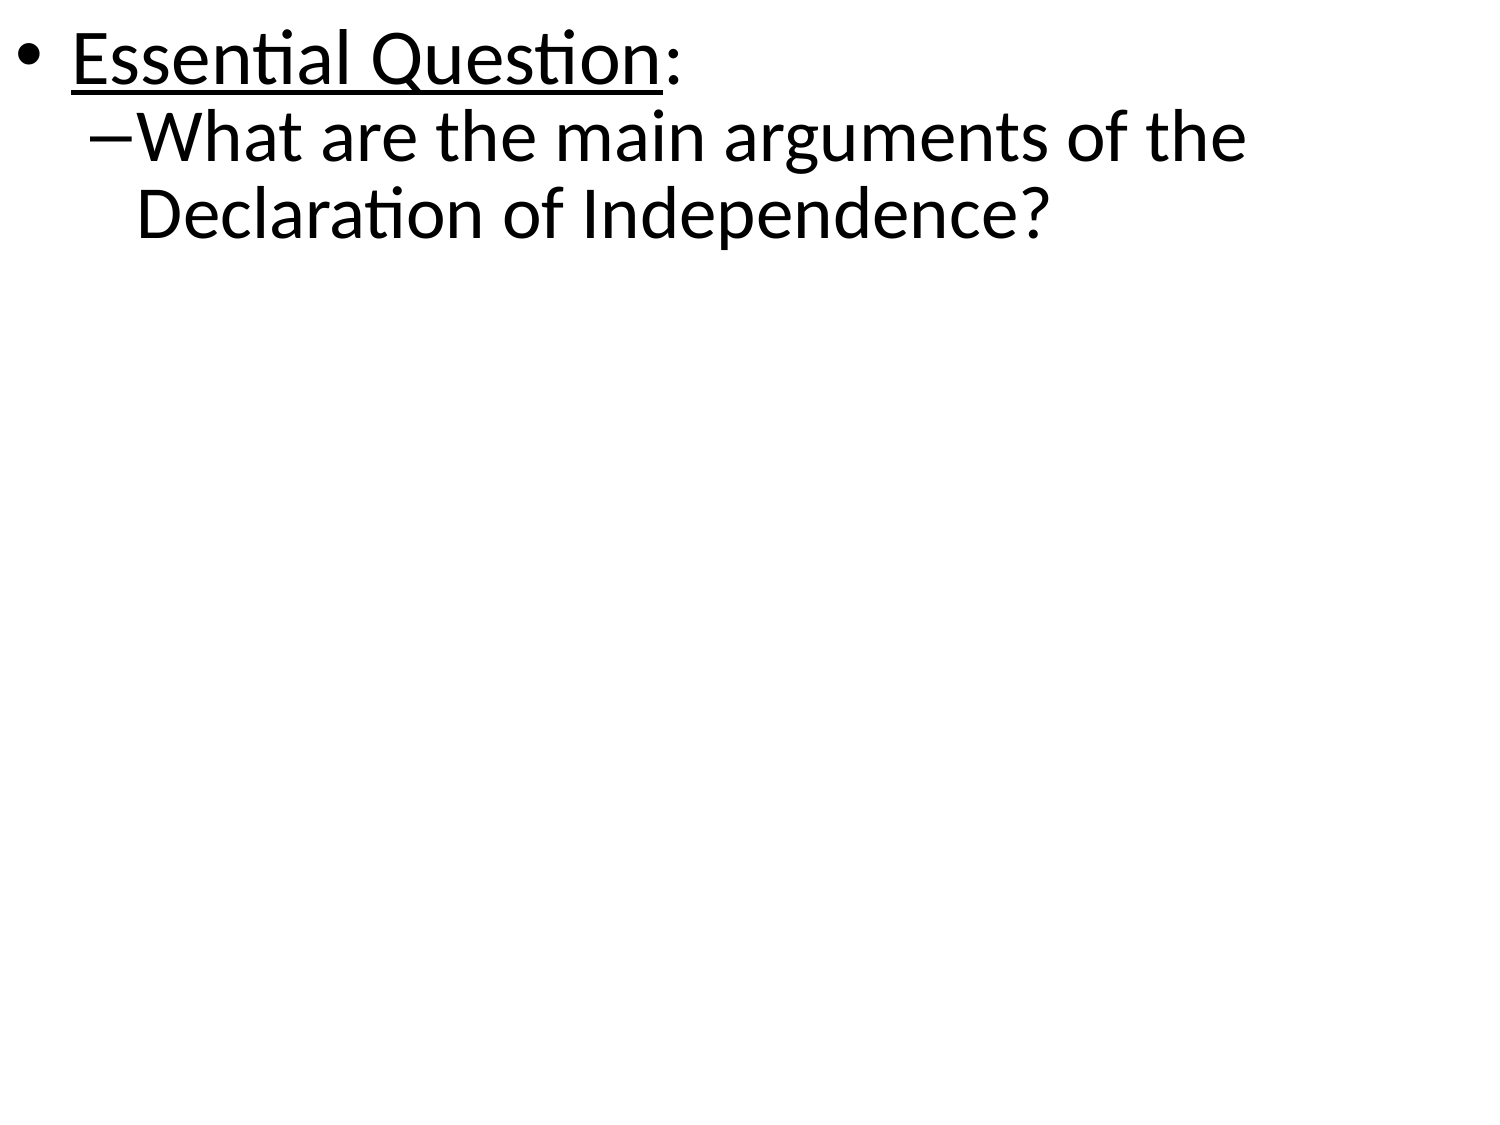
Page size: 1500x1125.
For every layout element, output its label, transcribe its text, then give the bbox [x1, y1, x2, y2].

list Essential Question: What are the main arguments of the Declaration of Independence? [0, 12, 1500, 1125]
